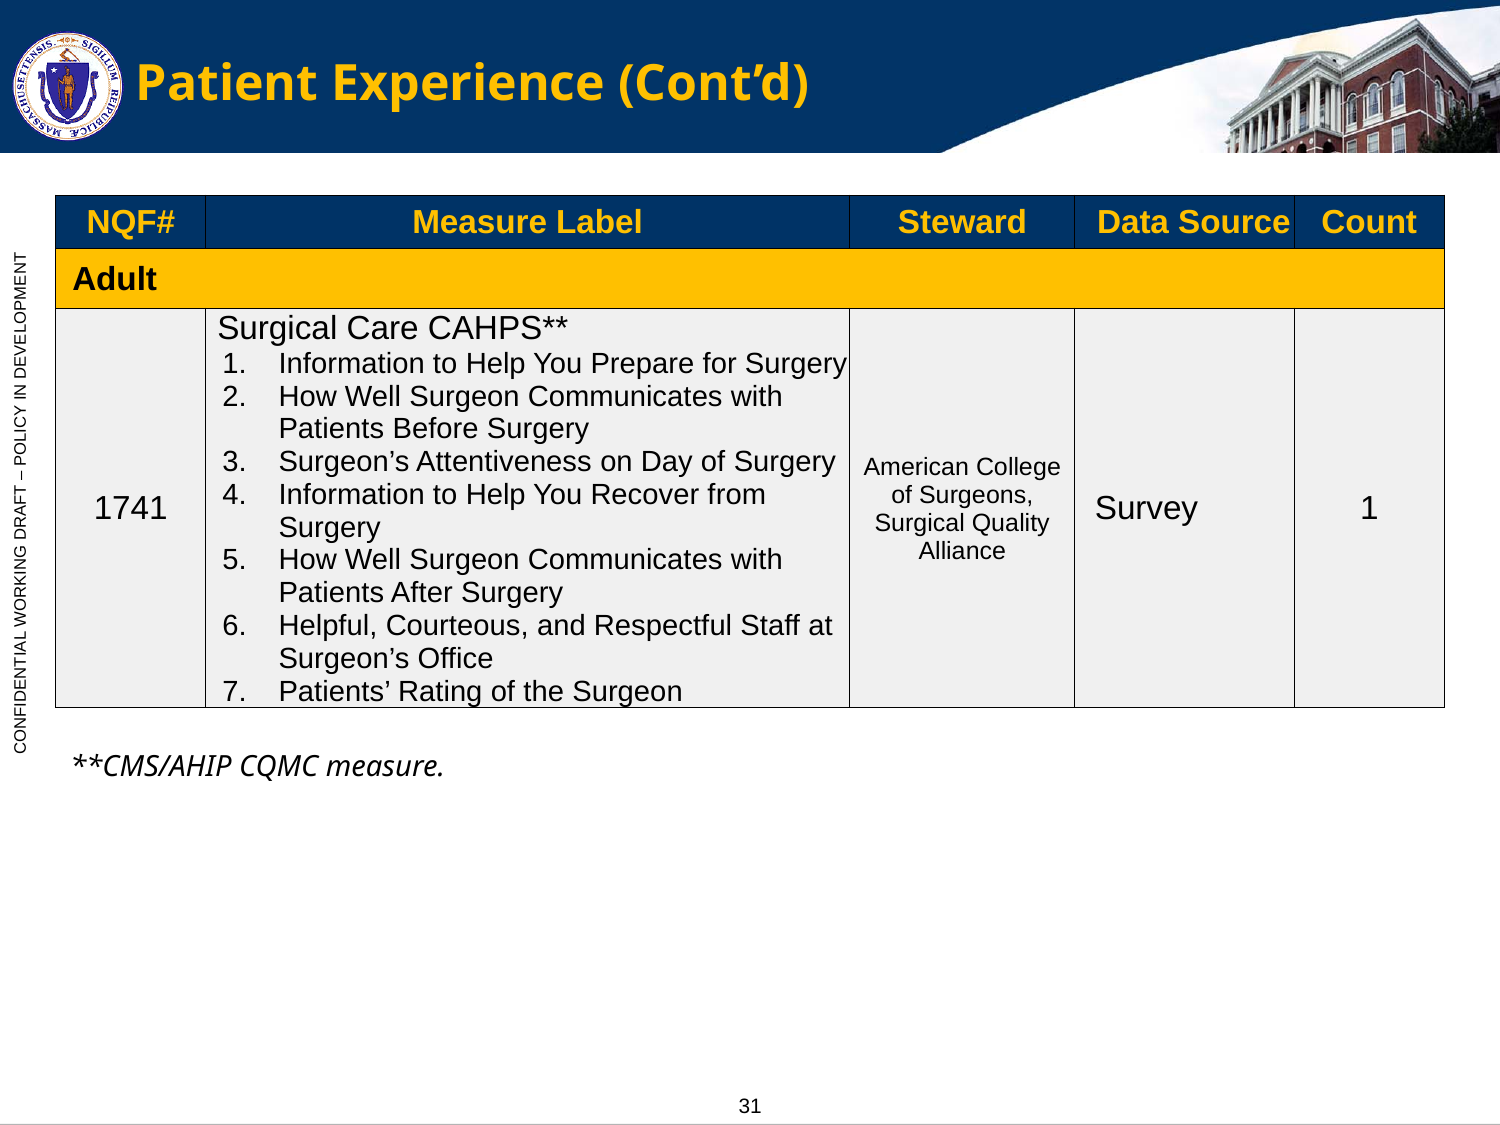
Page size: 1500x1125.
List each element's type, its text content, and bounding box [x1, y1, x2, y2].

picture [0, 0, 1500, 153]
table_cell Adult [56, 249, 1444, 308]
table_cell American College of Surgeons, Surgical Quality Alliance [850, 309, 1074, 707]
table_cell 1741 [56, 309, 205, 707]
table_header Count [1295, 196, 1444, 248]
table_cell Survey [1075, 309, 1294, 707]
table_header Data Source [1075, 196, 1294, 248]
table_header Steward [850, 196, 1074, 248]
table_header NQF# [56, 196, 205, 248]
text_box **CMS/AHIP CQMC measure. [55, 739, 475, 790]
table_header Measure Label [206, 196, 849, 248]
table_cell 1 [1295, 309, 1444, 707]
title Patient Experience (Cont’d) [120, 17, 1051, 144]
table_cell Surgical Care CAHPS** Information to Help You Prepare for Surgery How Well Surgeon Communicates with Patients Before Surgery Surgeon’s Attentiveness on Day of Surgery Information to Help You Recover from Surgery How Well Surgeon Communicates with Patients After Surgery Helpful, Courteous, and Respectful Staff at Surgeon’s Office Patients’ Rating of the Surgeon [206, 309, 849, 707]
